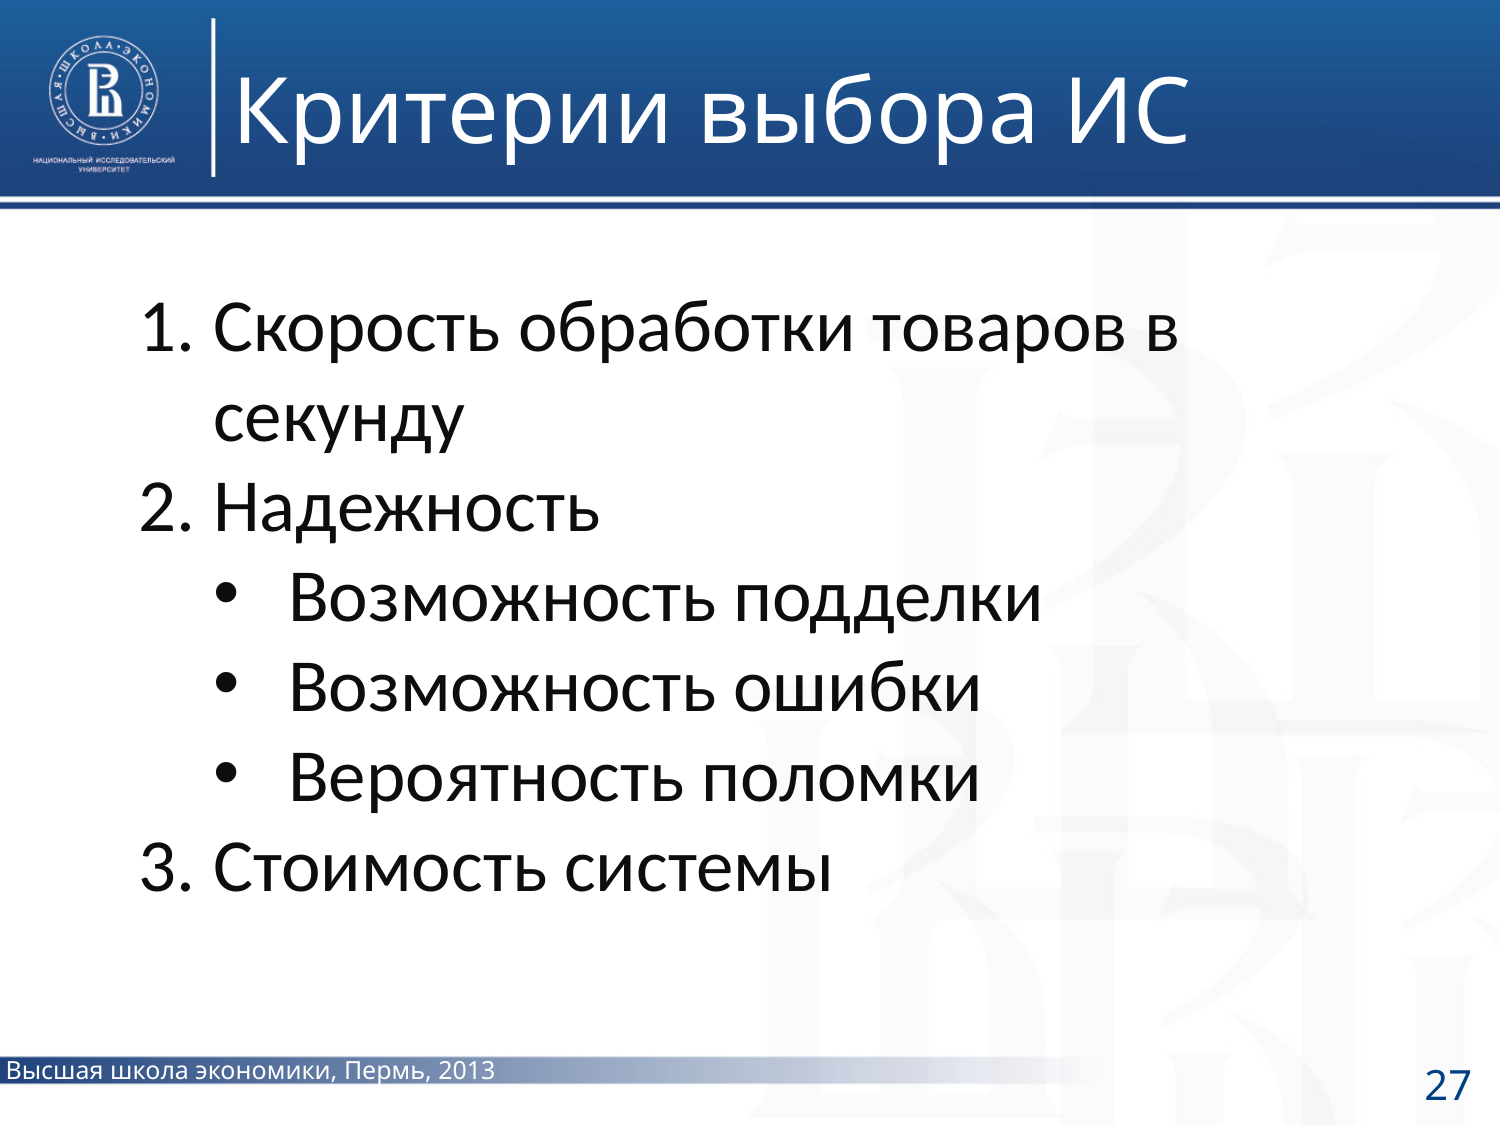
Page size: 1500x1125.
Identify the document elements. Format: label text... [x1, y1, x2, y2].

title Критерии выбора ИС [217, 37, 1477, 177]
picture [0, 0, 1500, 1125]
text_box Скорость обработки товаров в секунду Надежность Возможность подделки Возможность ошибки Вероятность поломки Стоимость системы [123, 268, 1377, 914]
